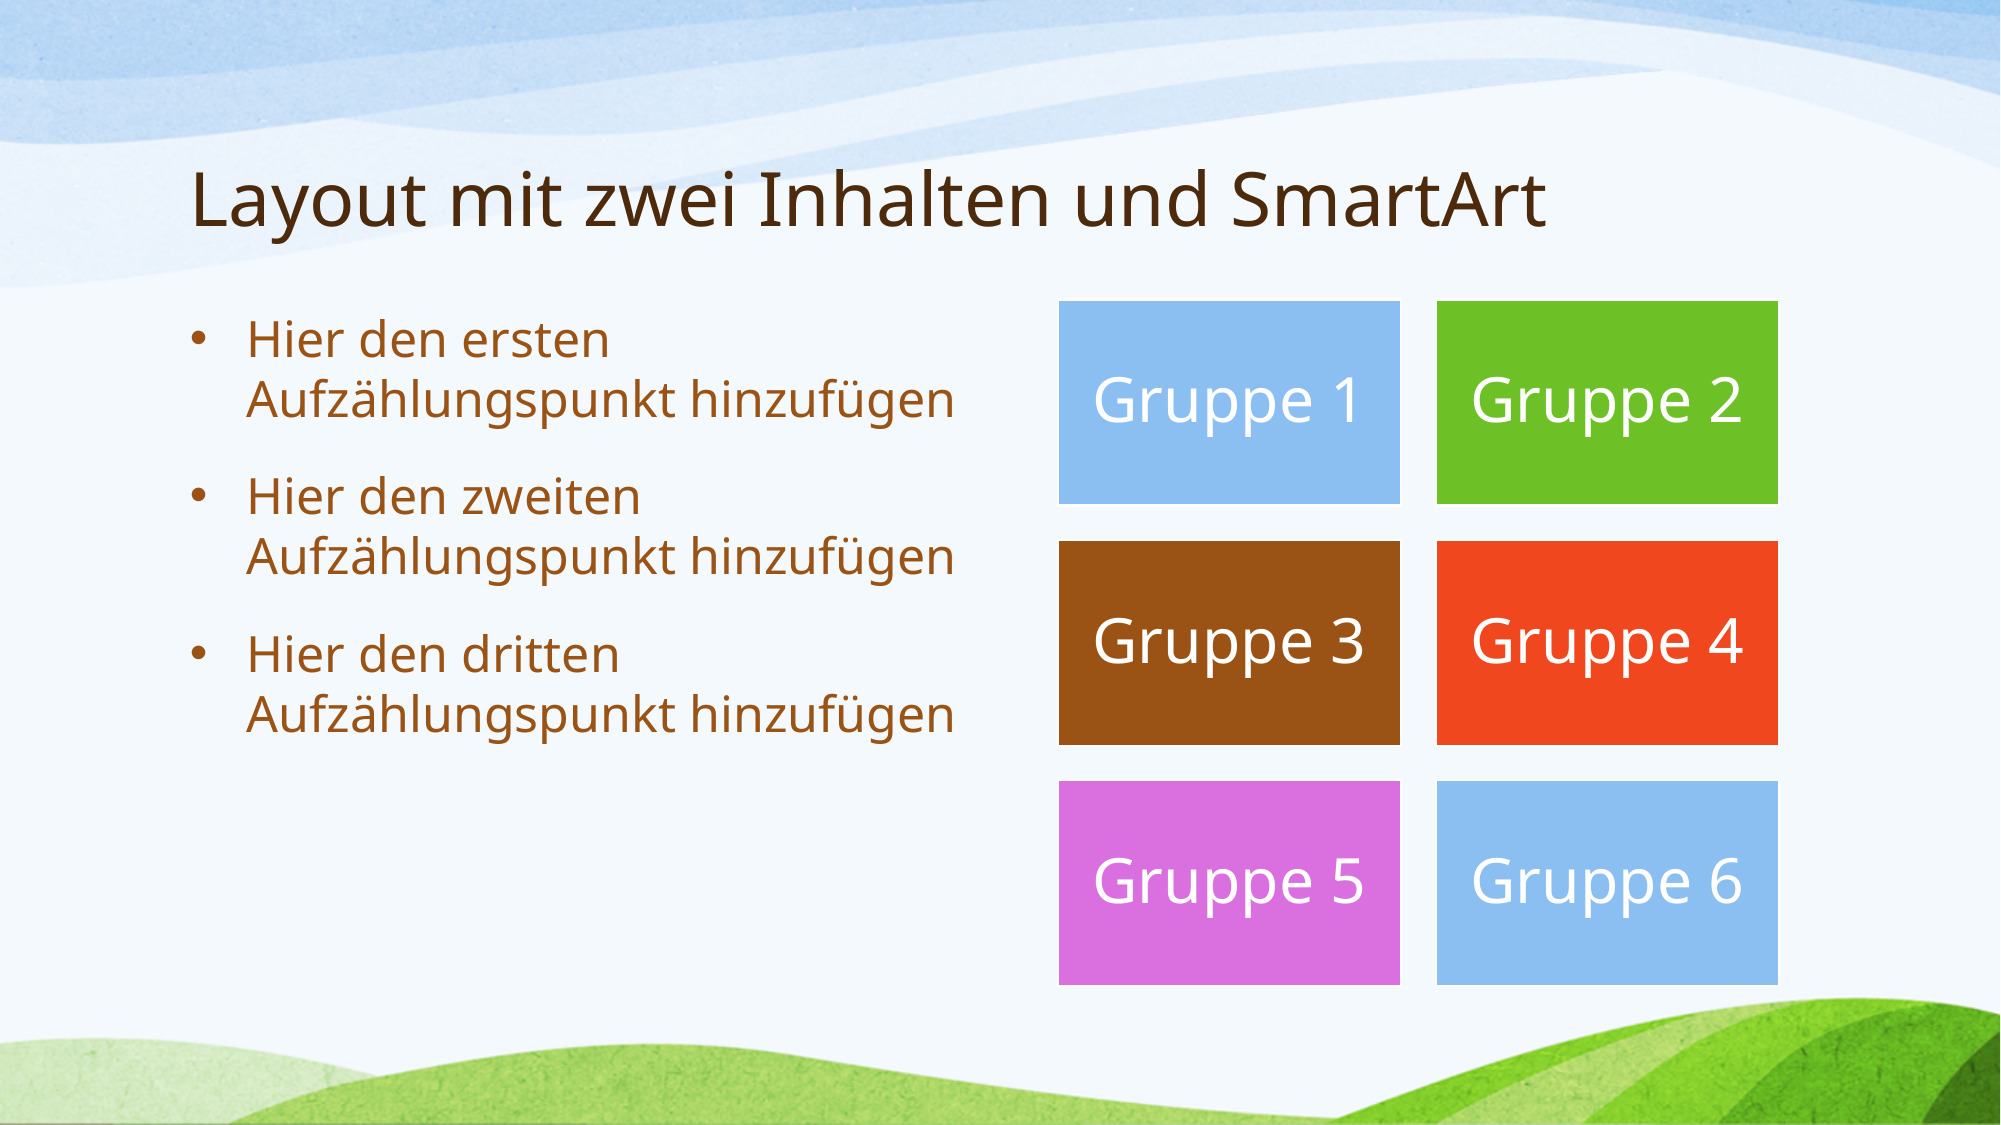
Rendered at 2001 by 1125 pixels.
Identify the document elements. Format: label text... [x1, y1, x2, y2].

picture [0, 0, 2001, 1125]
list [1012, 299, 1825, 987]
list Hier den ersten Aufzählungspunkt hinzufügen Hier den zweiten Aufzählungspunkt hinzufügen Hier den dritten Aufzählungspunkt hinzufügen [174, 299, 988, 987]
title Layout mit zwei Inhalten und SmartArt [174, 50, 1825, 250]
